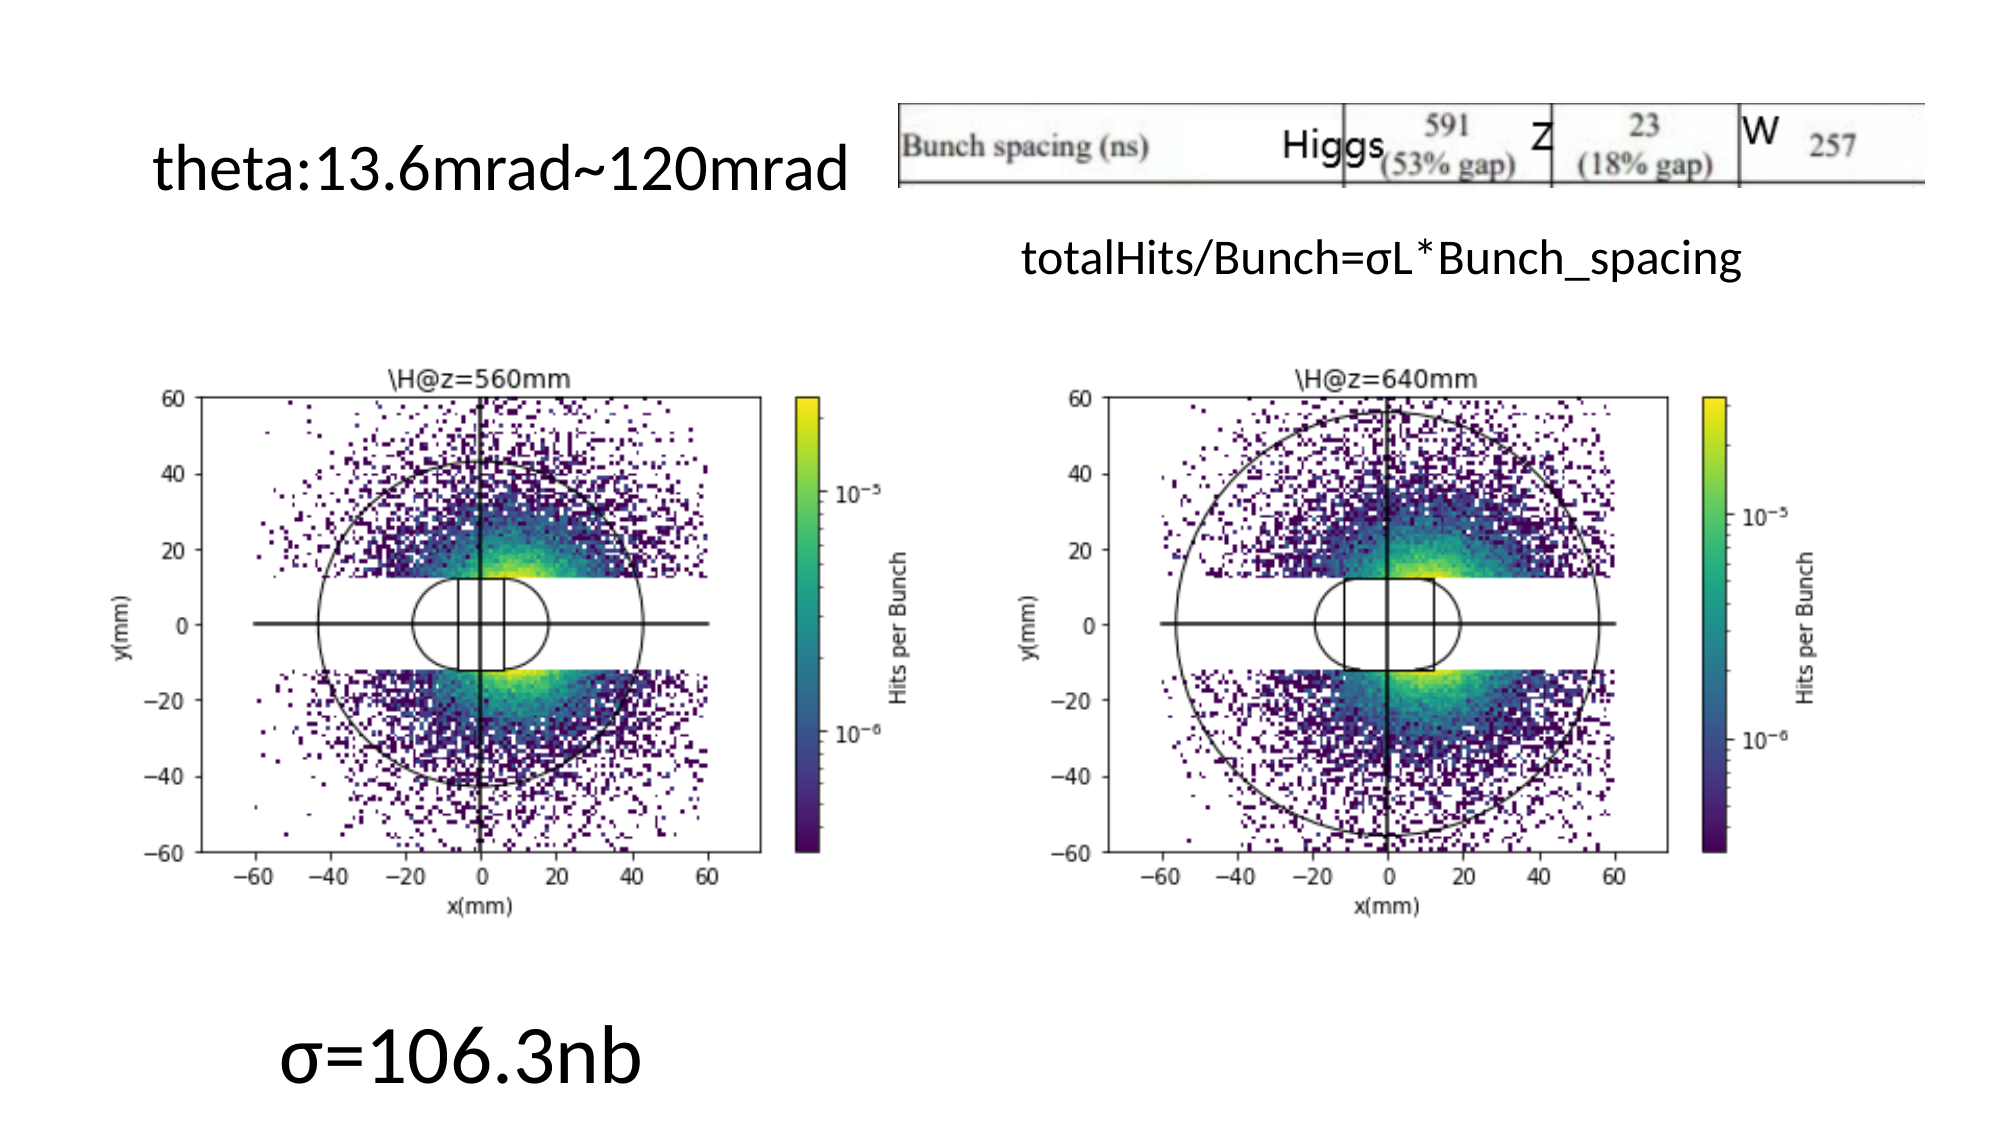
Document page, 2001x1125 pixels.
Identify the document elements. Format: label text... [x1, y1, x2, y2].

picture [1005, 350, 1834, 932]
text_box σ=106.3nb [265, 992, 704, 1108]
text_box totalHits/Bunch=σL*Bunch_spacing [1006, 216, 1799, 292]
title theta:13.6mrad~120mrad [137, 59, 909, 278]
picture [897, 102, 1926, 189]
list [99, 350, 928, 932]
